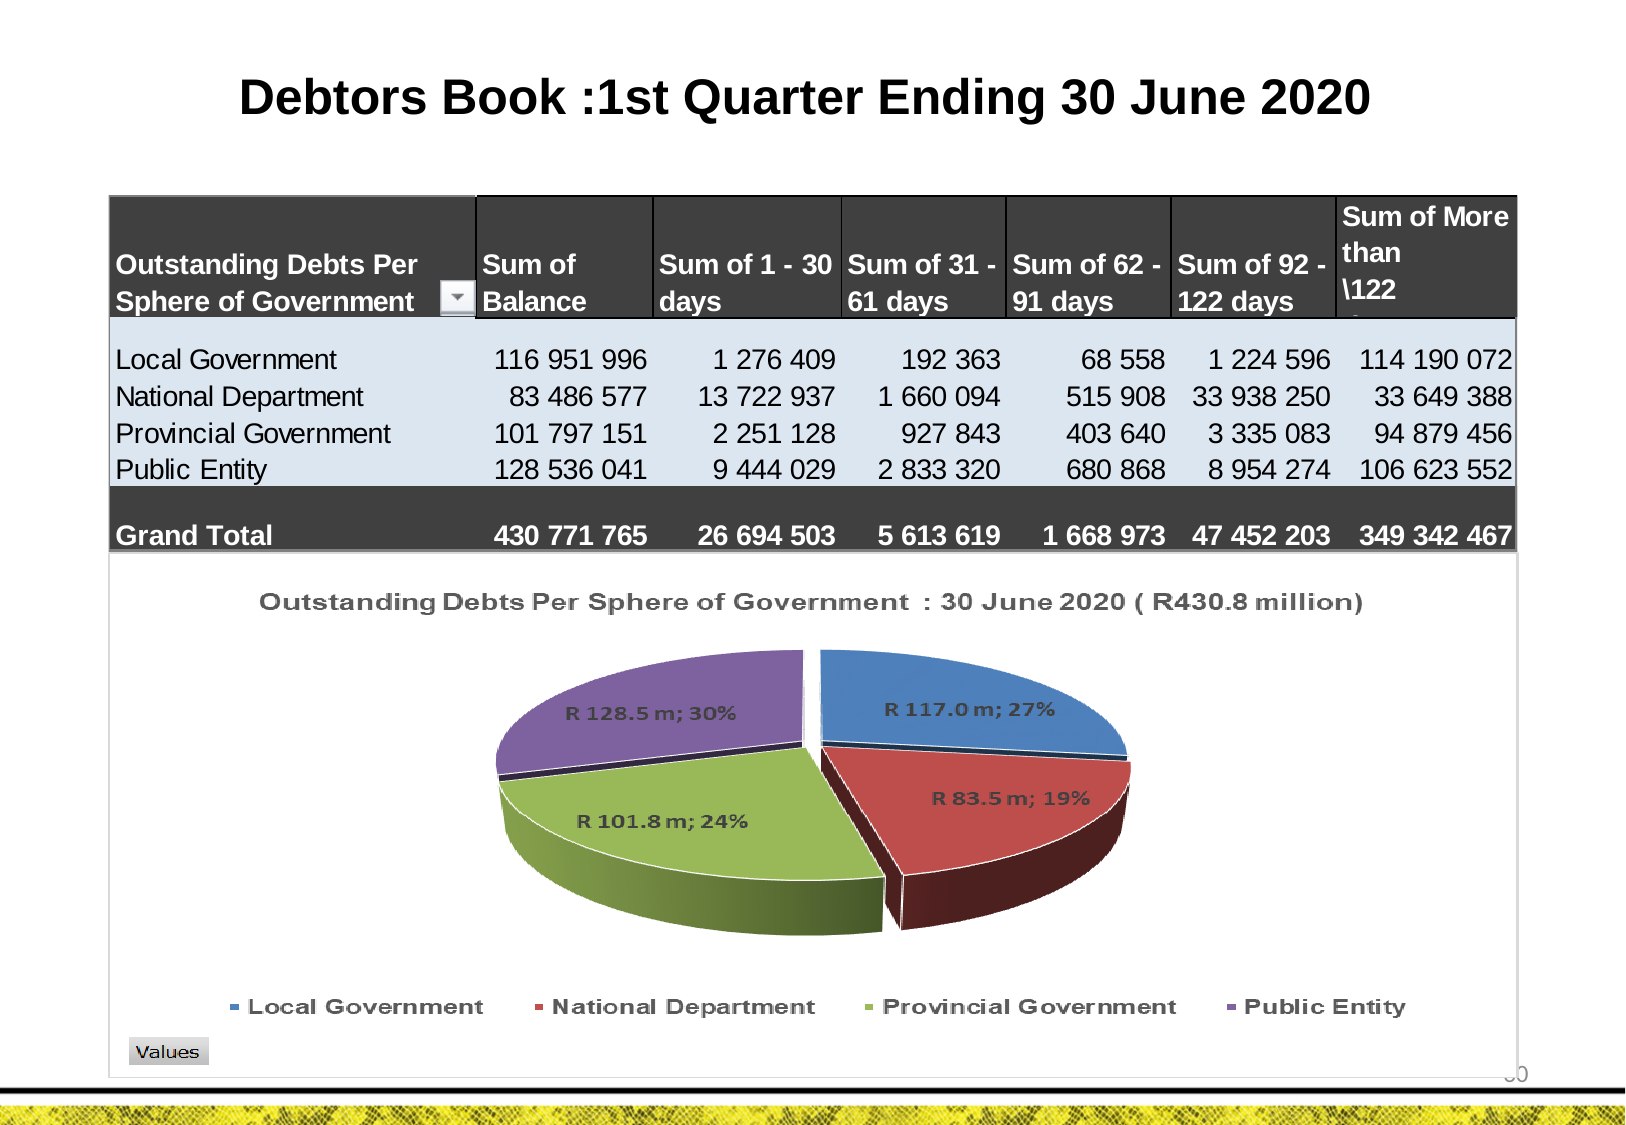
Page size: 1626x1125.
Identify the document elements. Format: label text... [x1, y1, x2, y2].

picture [0, 0, 1626, 1125]
slide_number 30 [1164, 1042, 1544, 1103]
title Debtors Book :1st Quarter Ending 30 June 2020 [81, 16, 1544, 174]
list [108, 195, 1520, 552]
